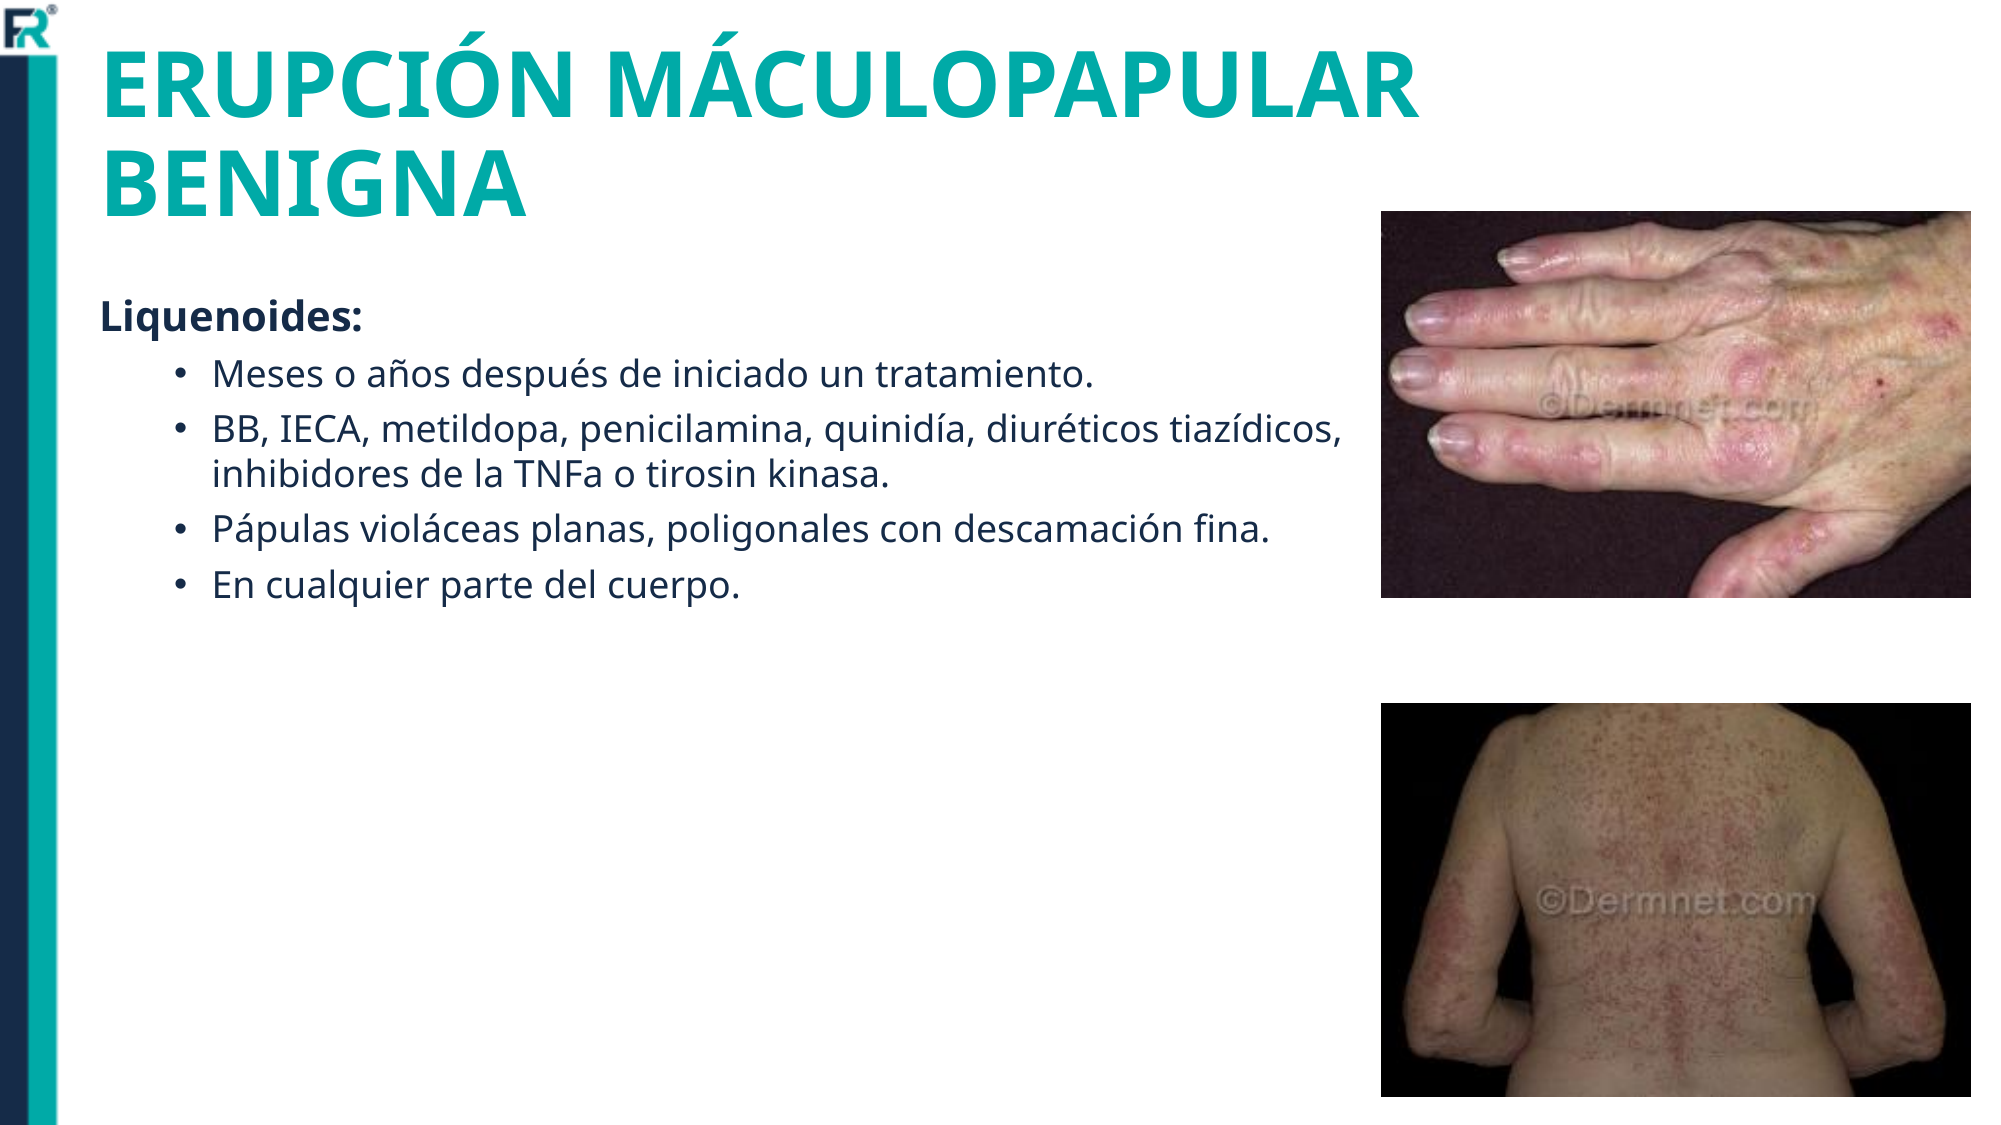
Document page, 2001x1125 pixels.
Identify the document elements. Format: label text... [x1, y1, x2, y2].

title ERUPCIÓN MÁCULOPAPULAR BENIGNA [84, 28, 1835, 247]
picture [0, 0, 2001, 1125]
list Liquenoides: Meses o años después de iniciado un tratamiento. BB, IECA, metildopa, penicilamina, quinidía, diuréticos tiazídicos, inhibidores de la TNFa o tirosin kinasa. Pápulas violáceas planas, poligonales con descamación fina. En cualquier parte del cuerpo. [84, 281, 1366, 668]
